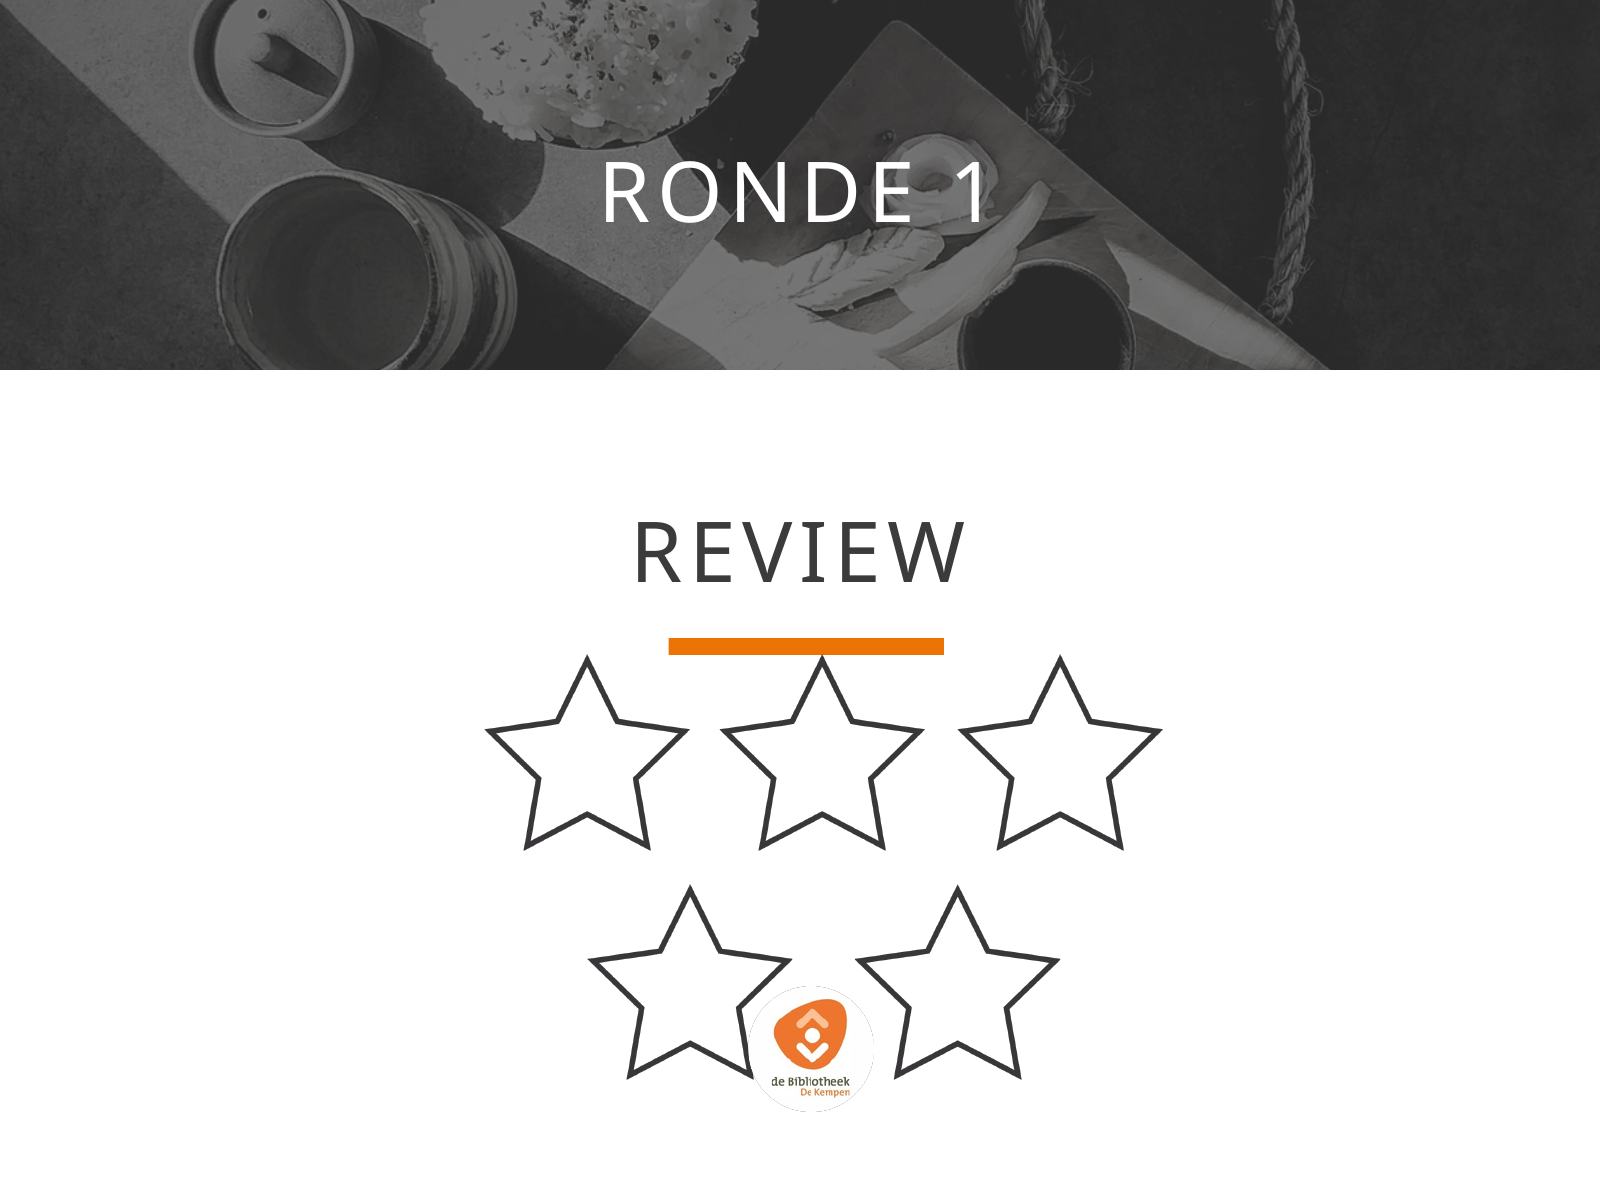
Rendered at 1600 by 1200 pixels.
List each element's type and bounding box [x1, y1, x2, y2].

text_box [0, 0, 1600, 1200]
text_box [484, 654, 1164, 1081]
text_box [748, 986, 874, 1112]
